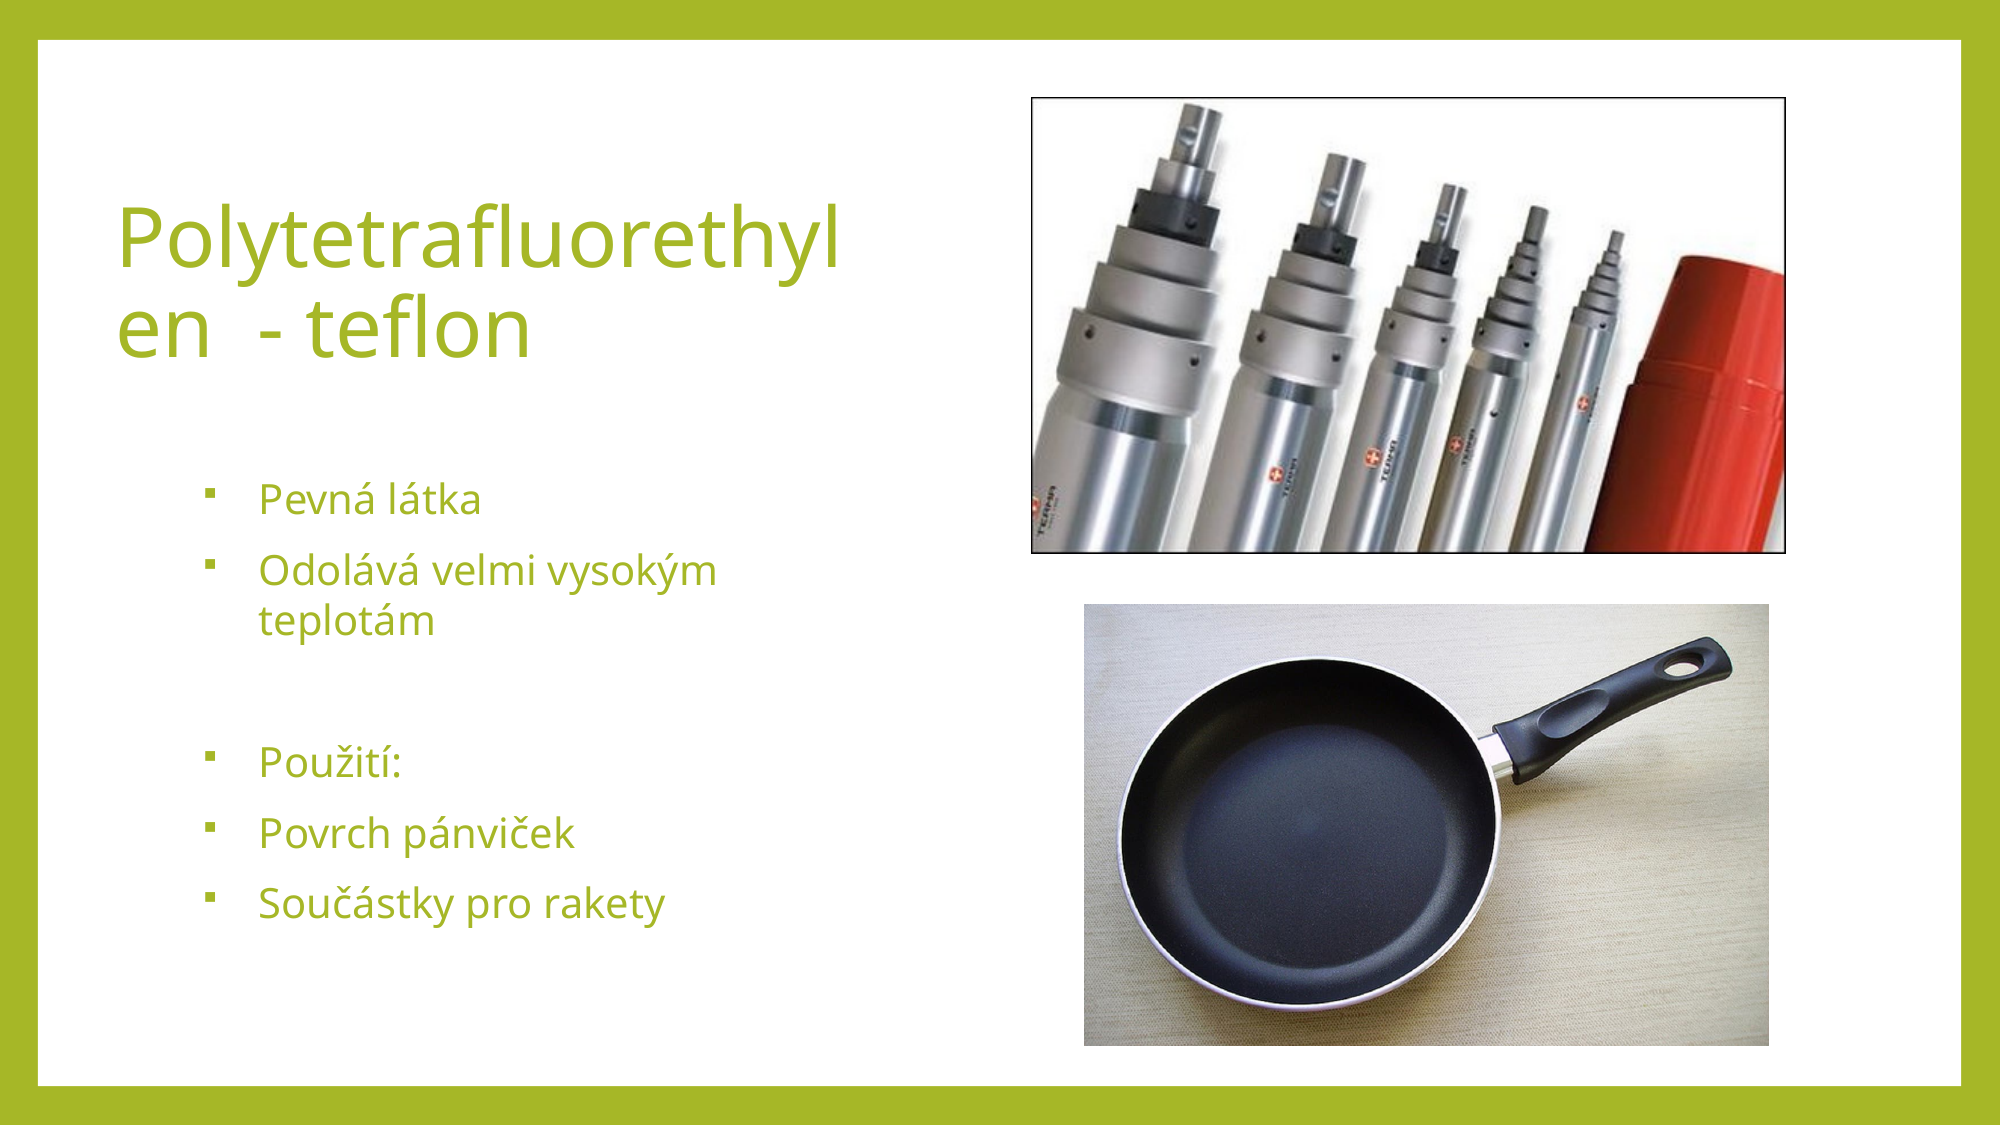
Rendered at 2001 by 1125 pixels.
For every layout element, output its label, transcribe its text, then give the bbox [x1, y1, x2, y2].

title Polytetrafluorethylen - teflon [100, 98, 876, 383]
picture [1031, 96, 1786, 555]
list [1084, 604, 1769, 1046]
list Pevná látka Odolává velmi vysokým teplotám Použití: Povrch pánviček Součástky pro rakety [187, 464, 833, 960]
